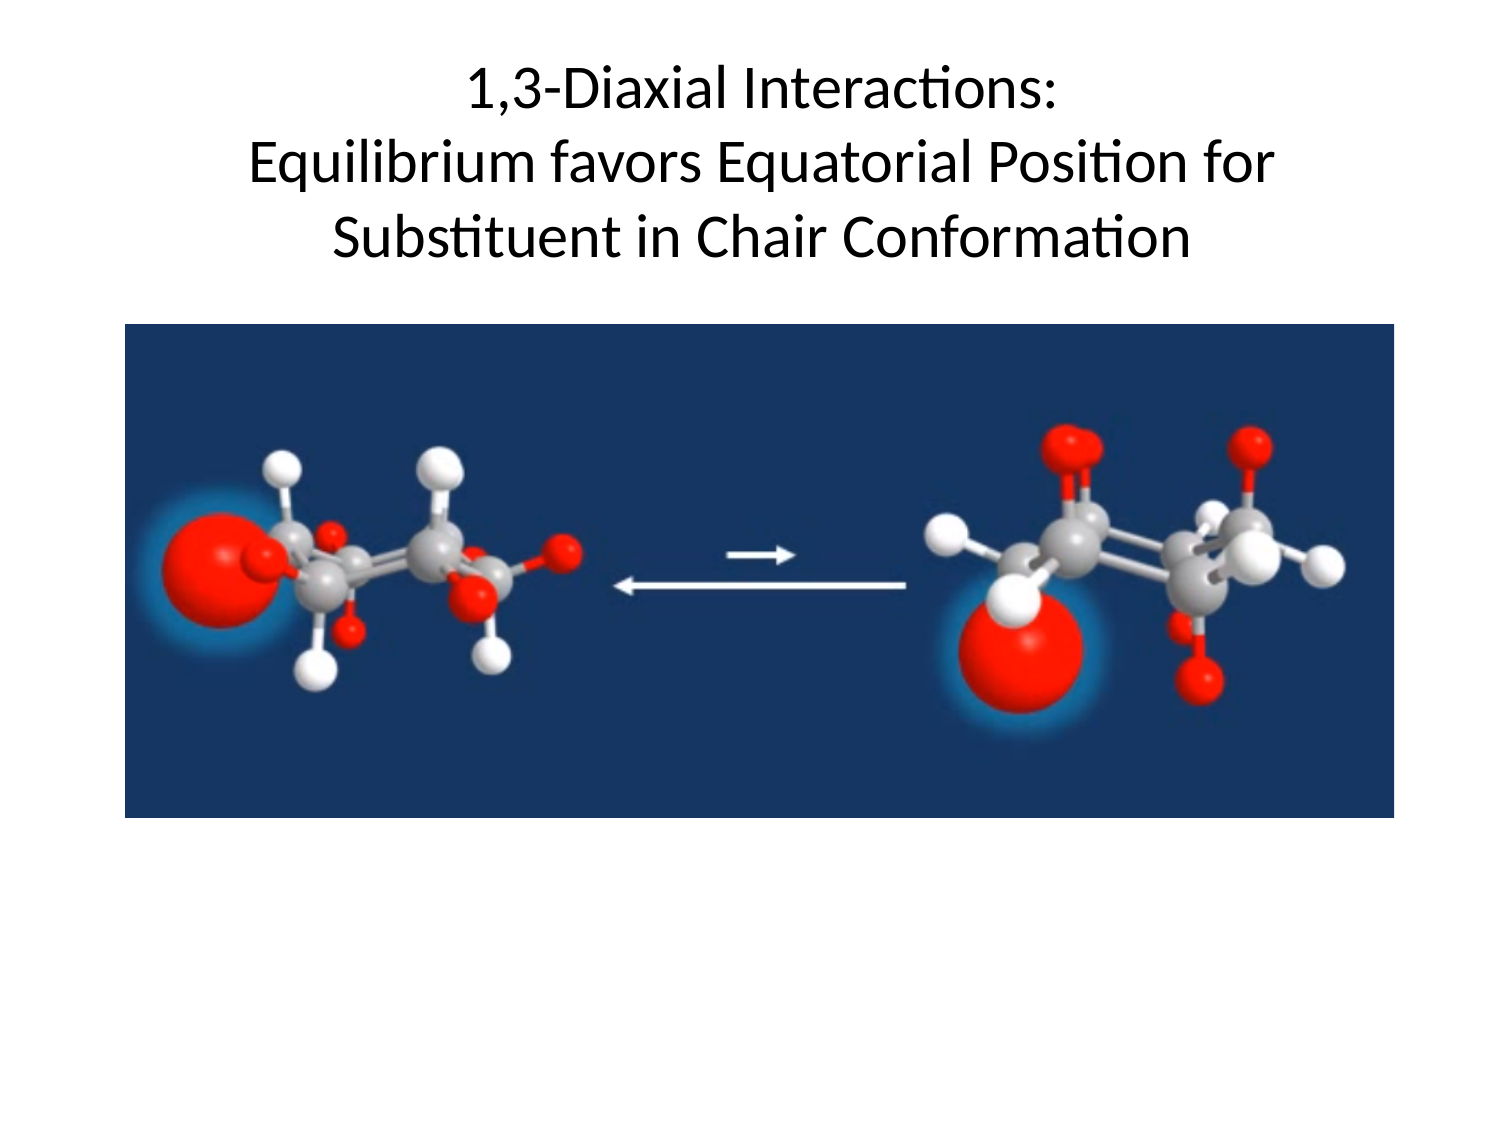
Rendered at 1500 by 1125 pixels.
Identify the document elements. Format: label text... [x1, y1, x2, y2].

text_box 1,3-Diaxial Interactions: Equilibrium favors Equatorial Position for Substituent in Chair Conformation [124, 37, 1400, 279]
picture [124, 324, 1395, 818]
